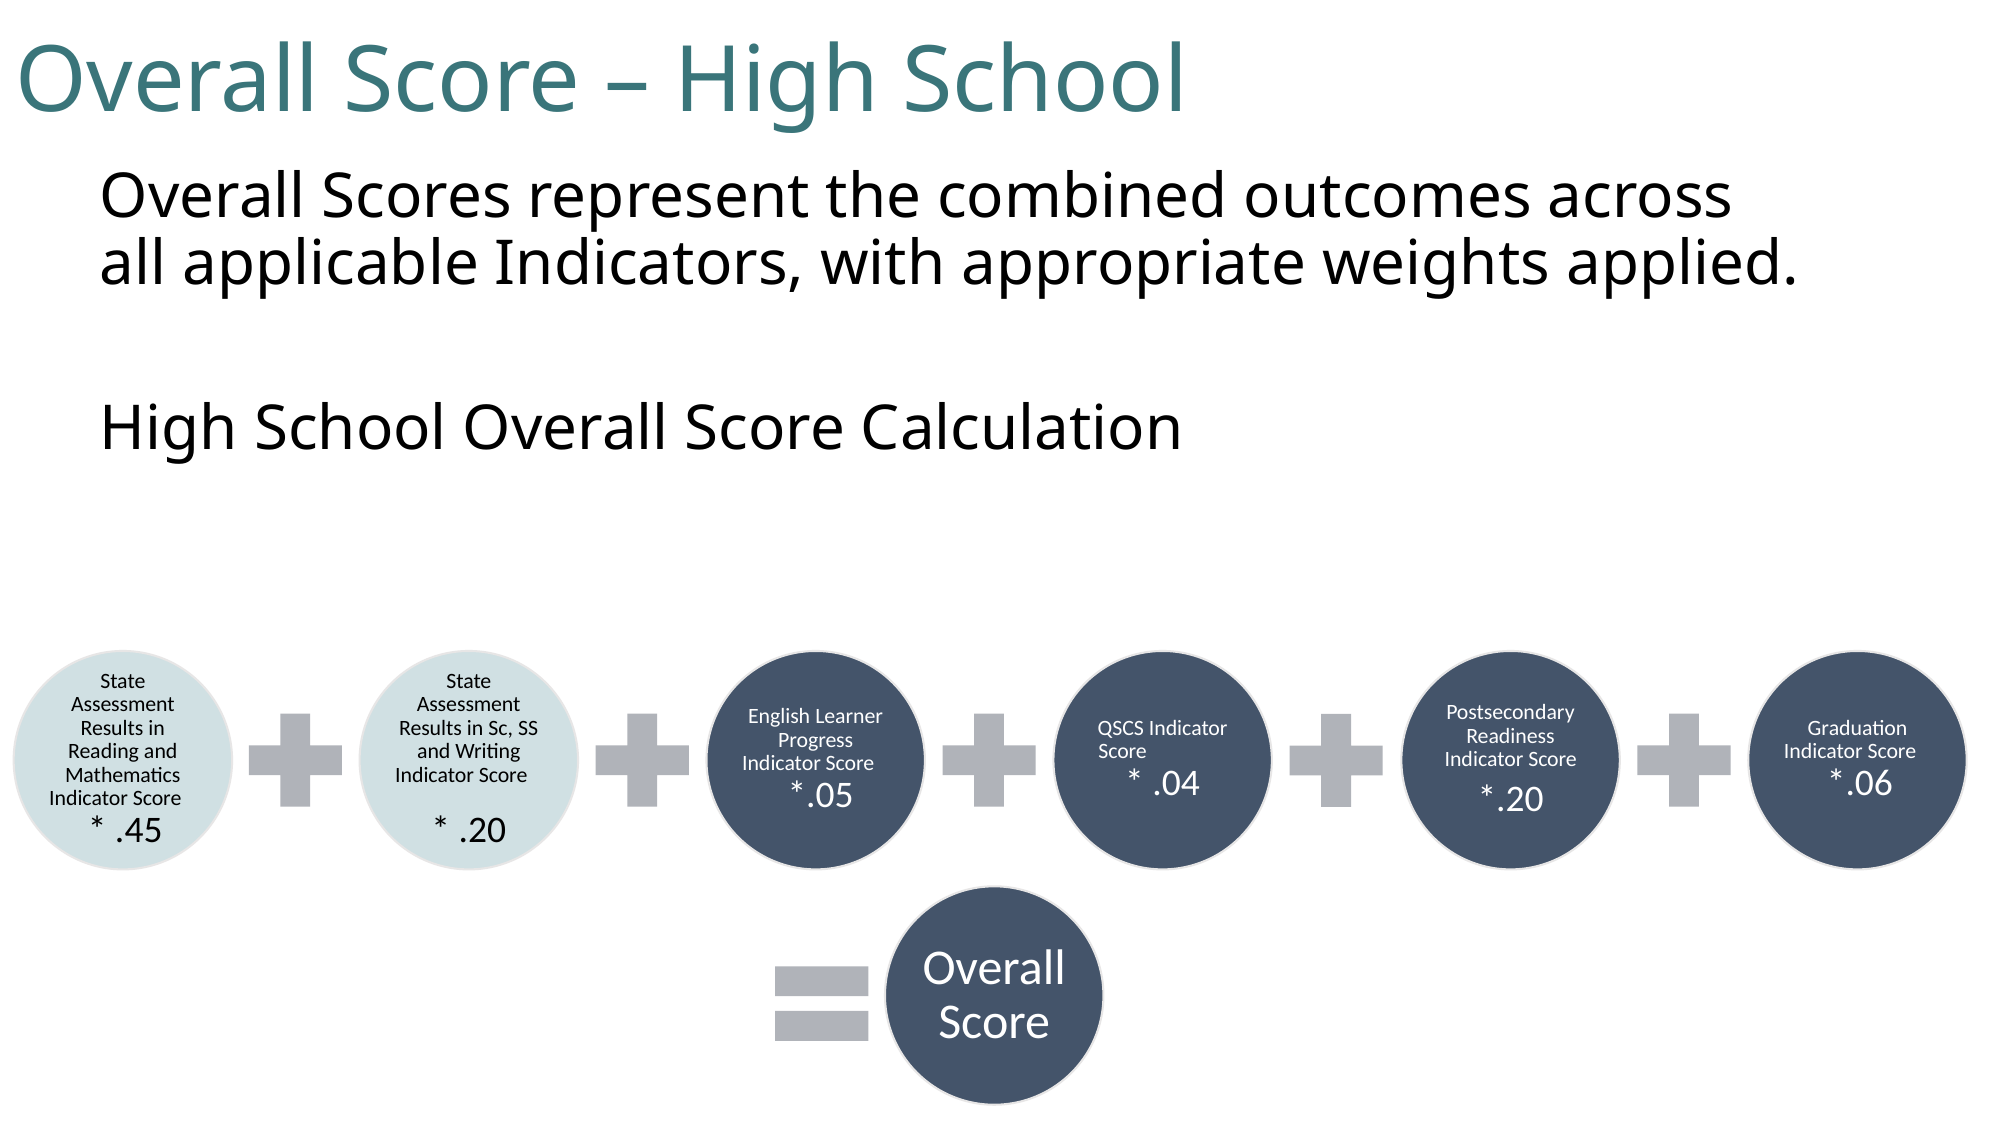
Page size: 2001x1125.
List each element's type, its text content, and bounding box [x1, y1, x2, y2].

title Overall Score – High School [0, 0, 1725, 122]
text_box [0, 122, 2000, 1125]
